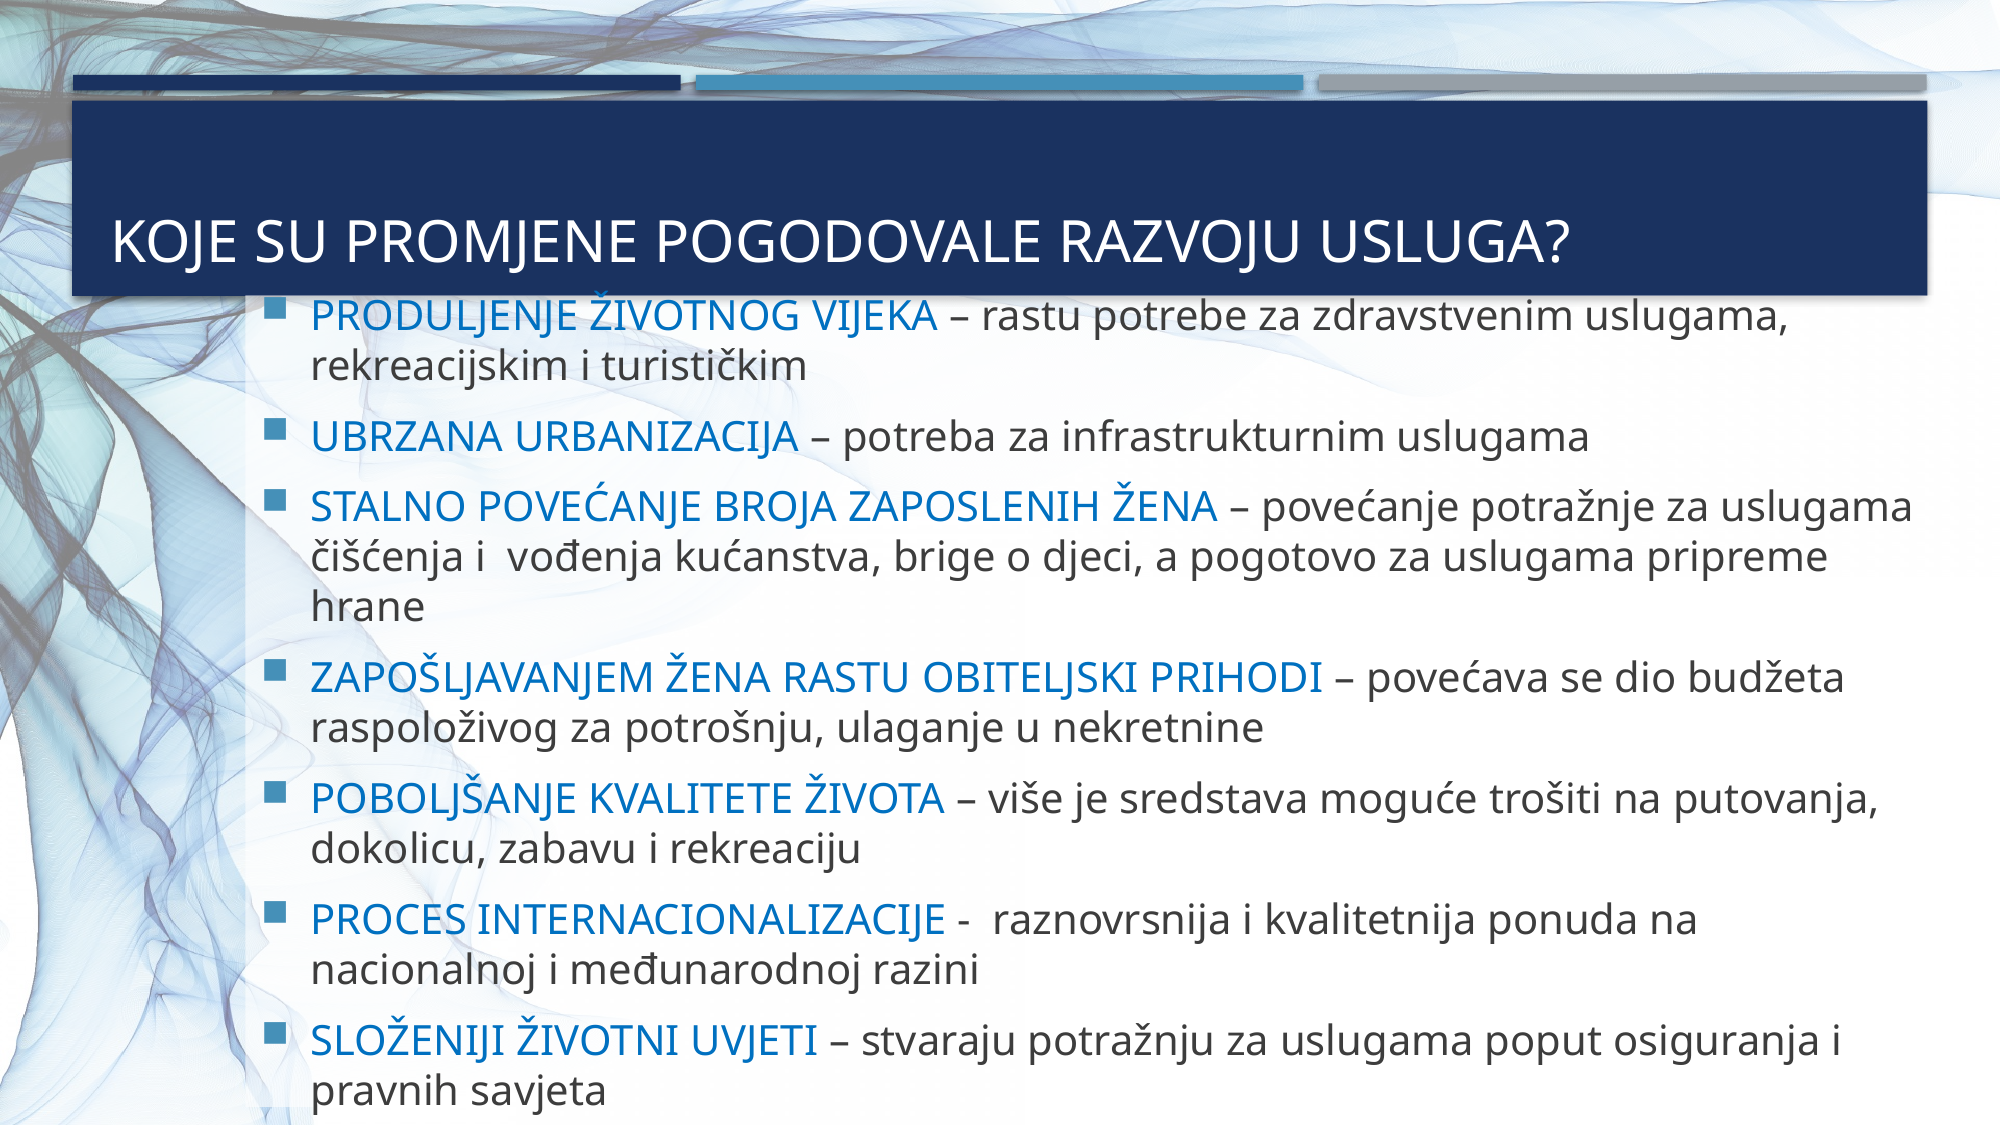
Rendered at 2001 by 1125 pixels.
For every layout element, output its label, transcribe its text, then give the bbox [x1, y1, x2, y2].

title KOJE SU PROMJENE POGODOVALE RAZVOJU USLUGA? [95, 115, 1905, 282]
list PRODULJENJE ŽIVOTNOG VIJEKA – rastu potrebe za zdravstvenim uslugama, rekreacijskim i turističkim UBRZANA URBANIZACIJA – potreba za infrastrukturnim uslugama STALNO POVEĆANJE BROJA ZAPOSLENIH ŽENA – povećanje potražnje za uslugama čišćenja i vođenja kućanstva, brige o djeci, a pogotovo za uslugama pripreme hrane ZAPOŠLJAVANJEM ŽENA RASTU OBITELJSKI PRIHODI – povećava se dio budžeta raspoloživog za potrošnju, ulaganje u nekretnine POBOLJŠANJE KVALITETE ŽIVOTA – više je sredstava moguće trošiti na putovanja, dokolicu, zabavu i rekreaciju PROCES INTERNACIONALIZACIJE - raznovrsnija i kvalitetnija ponuda na nacionalnoj i međunarodnoj razini SLOŽENIJI ŽIVOTNI UVJETI – stvaraju potražnju za uslugama poput osiguranja i pravnih savjeta [245, 295, 1946, 1107]
